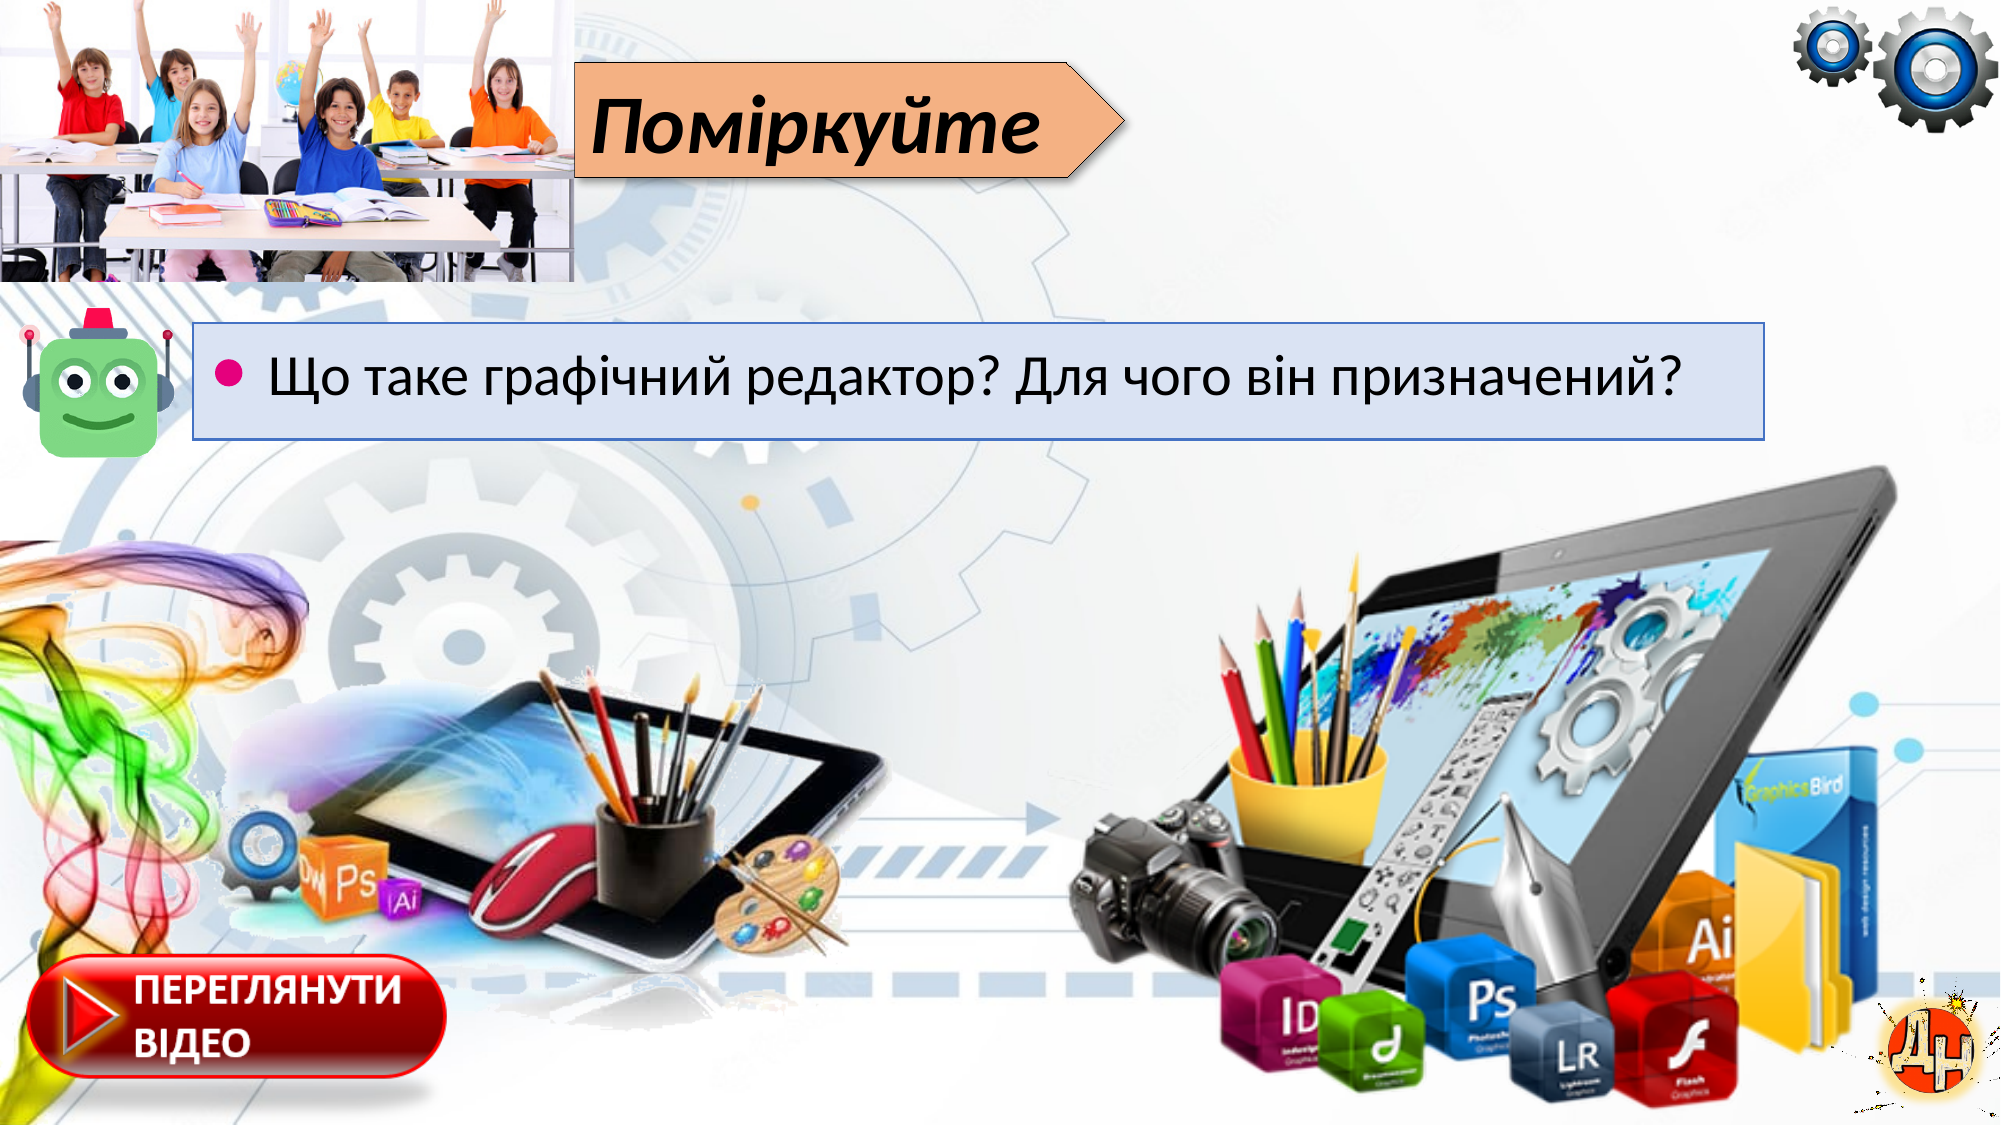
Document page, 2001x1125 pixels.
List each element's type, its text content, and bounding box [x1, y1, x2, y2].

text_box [192, 323, 1765, 440]
text_box Поміркуйте [575, 62, 1125, 178]
picture [0, 0, 2001, 1125]
